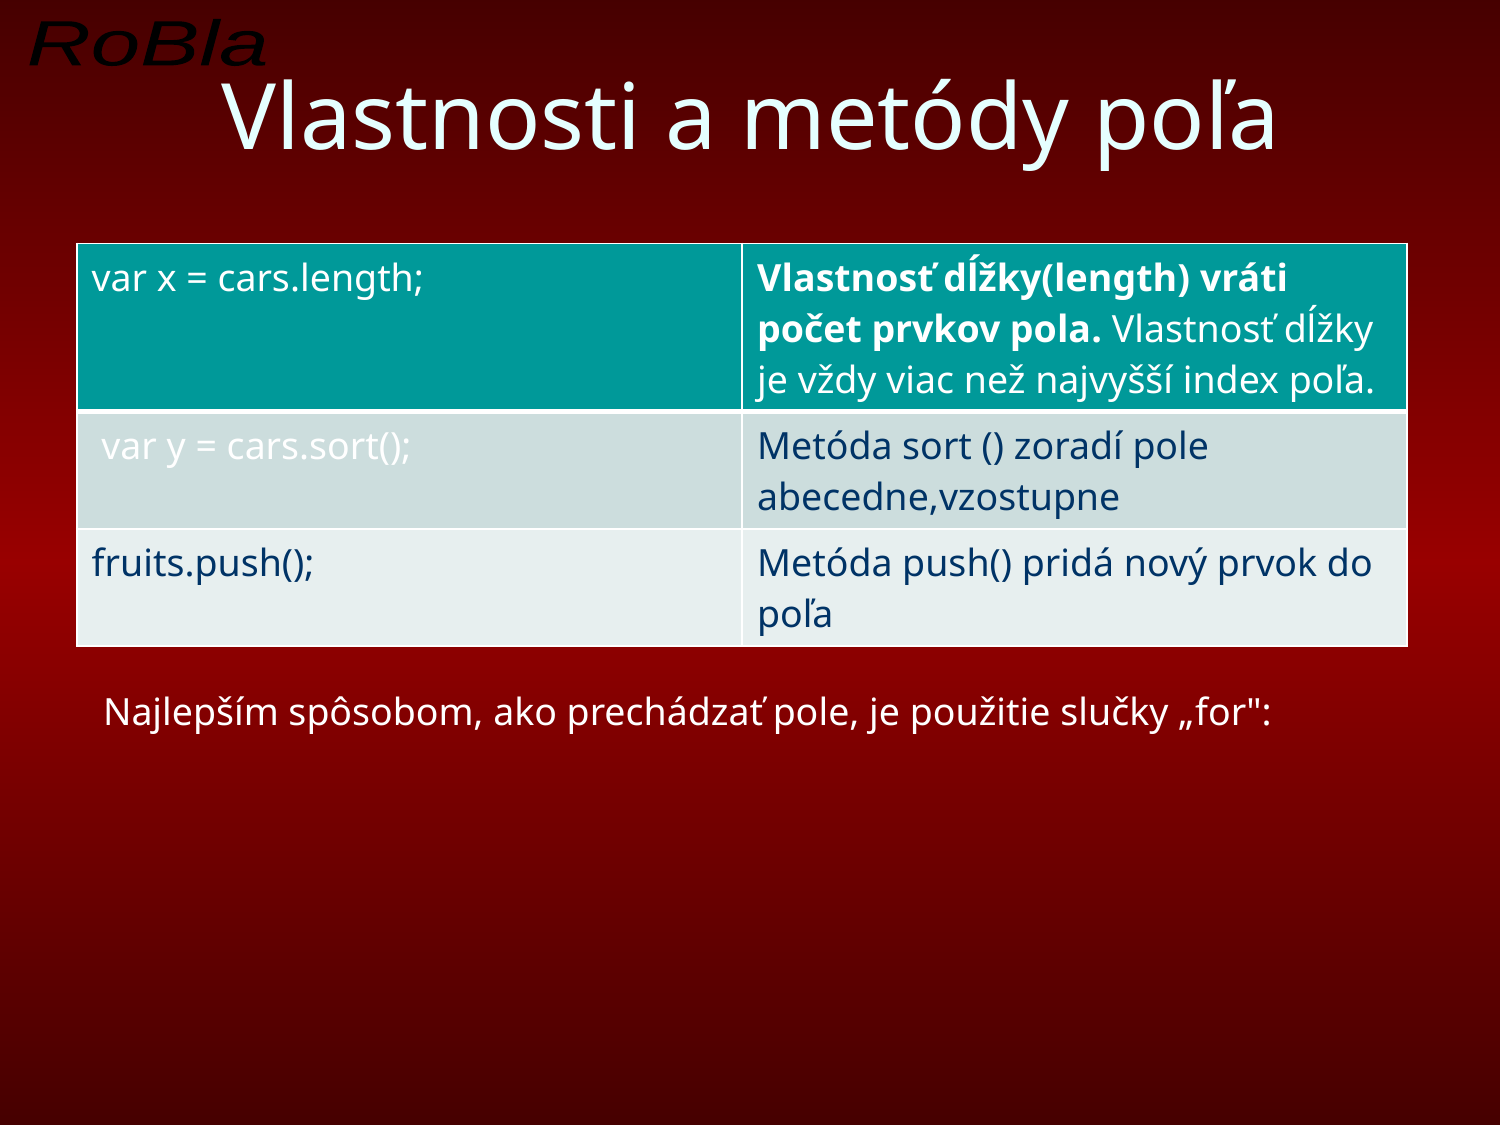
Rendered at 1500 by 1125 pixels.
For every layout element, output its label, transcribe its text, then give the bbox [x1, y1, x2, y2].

table_header Vlastnosť dĺžky(length) vráti počet prvkov pola. Vlastnosť dĺžky je vždy viac než najvyšší index poľa. [743, 244, 1406, 409]
text_box Najlepším spôsobom, ako prechádzať pole, je použitie slučky „for": [88, 680, 1400, 741]
title Vlastnosti a metódy poľa [76, 0, 1427, 225]
table_cell Metóda push() pridá nový prvok do poľa [743, 530, 1406, 645]
table_cell Metóda sort () zoradí pole abecedne,vzostupne [743, 414, 1406, 528]
table_cell var y = cars.sort(); [78, 414, 741, 528]
table_header var x = cars.length; [78, 244, 741, 409]
table_cell fruits.push(); [78, 530, 741, 645]
